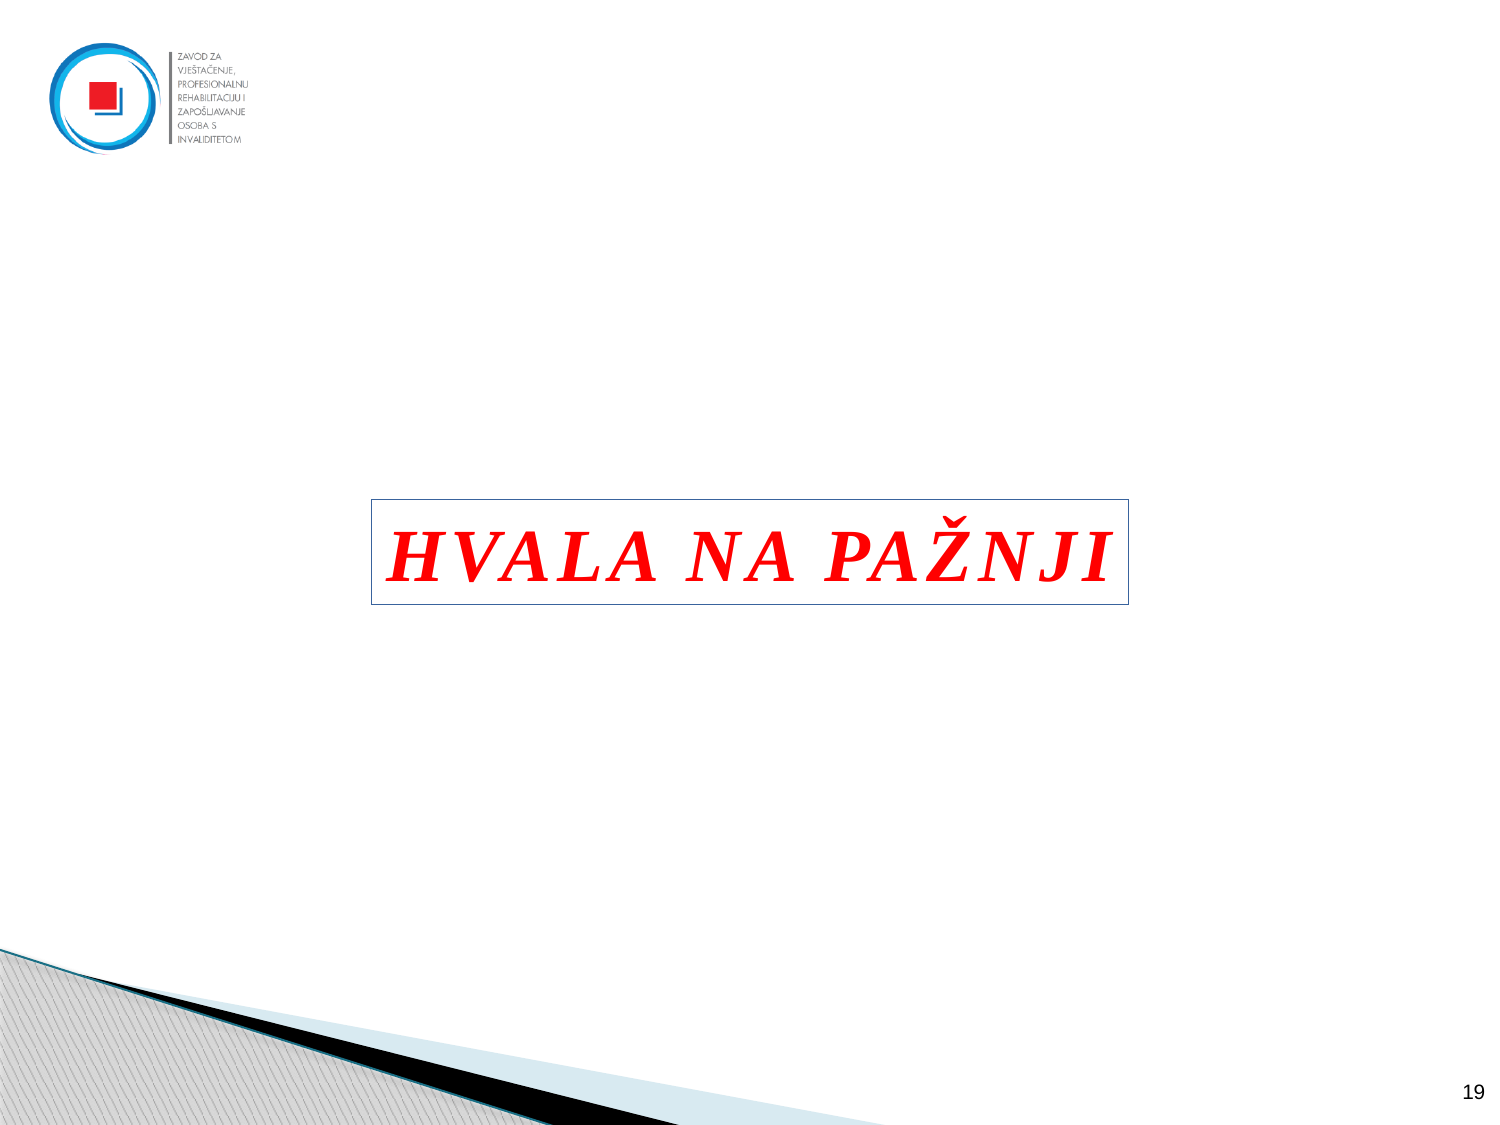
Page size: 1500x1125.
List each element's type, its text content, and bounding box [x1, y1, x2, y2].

picture [4, 30, 291, 173]
text_box HVALA NA PAŽNJI [371, 499, 1129, 605]
slide_number 19 [1439, 1051, 1500, 1112]
